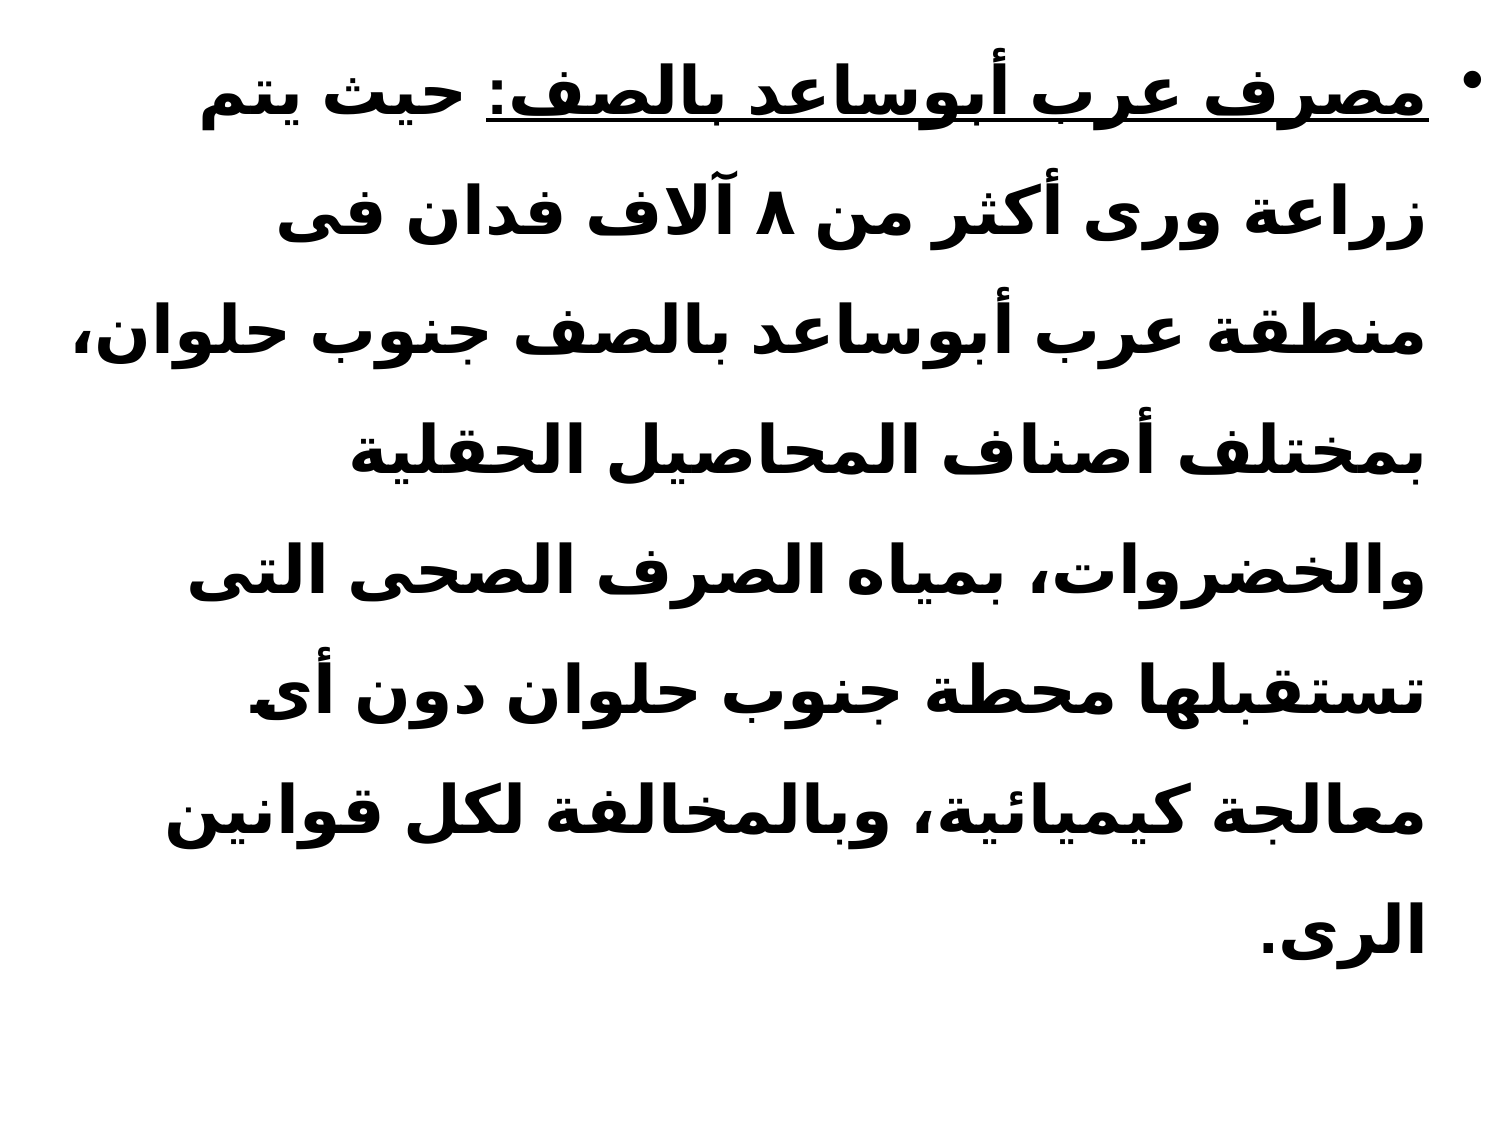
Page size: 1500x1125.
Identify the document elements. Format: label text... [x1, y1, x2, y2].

list مصرف عرب أبوساعد بالصف: حيث يتم زراعة ورى أكثر من ٨ آلاف فدان فى منطقة عرب أبوساعد بالصف جنوب حلوان، بمختلف أصناف المحاصيل الحقلية والخضروات، بمياه الصرف الصحى التى تستقبلها محطة جنوب حلوان دون أى معالجة كيميائية، وبالمخالفة لكل قوانين الرى. [41, 0, 1500, 1071]
